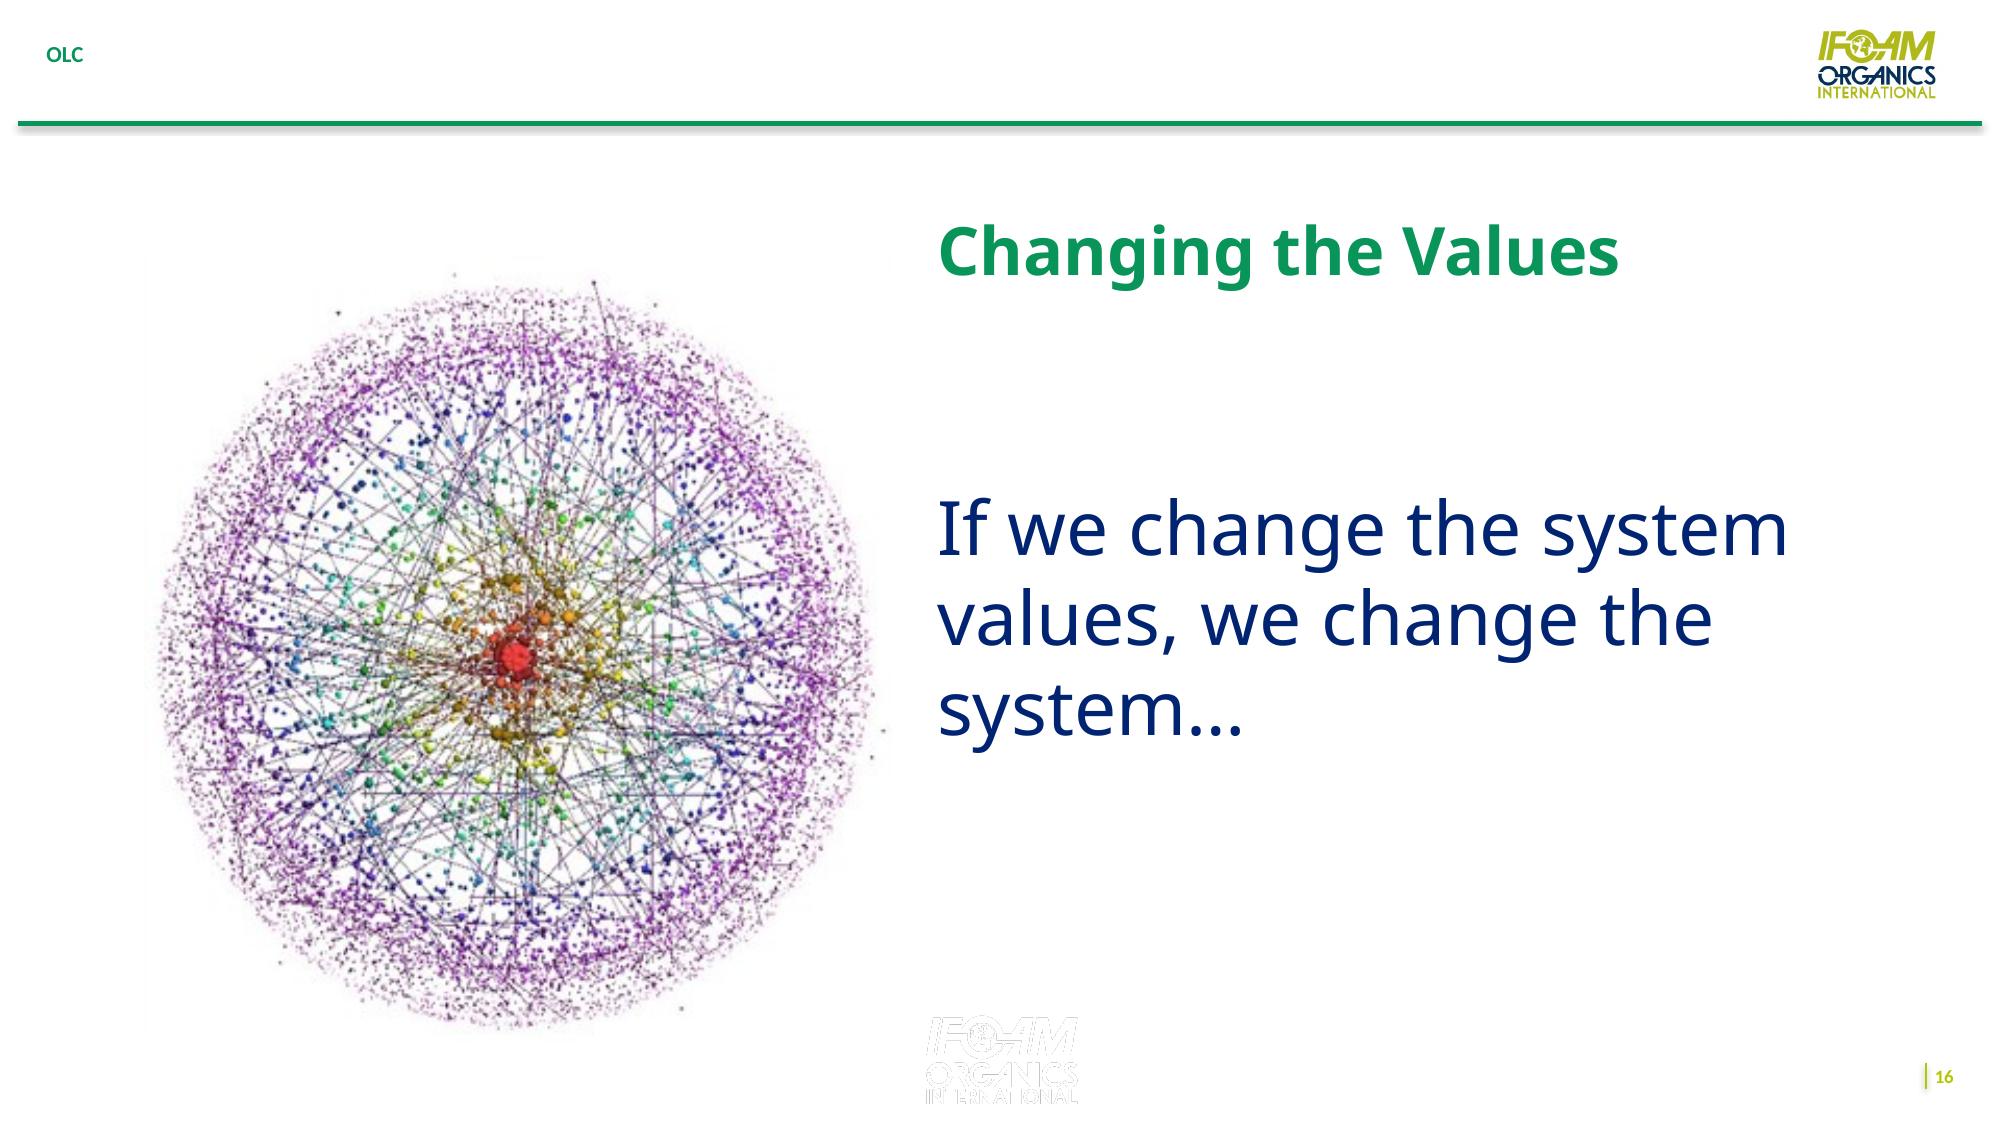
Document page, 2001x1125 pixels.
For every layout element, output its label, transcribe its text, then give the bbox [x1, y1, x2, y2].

picture [0, 255, 1127, 1125]
text_box Changing the Values [922, 200, 1902, 296]
text_box If we change the system values, we change the system… [927, 472, 1902, 758]
list OLC [31, 27, 235, 80]
picture [1779, 0, 1990, 121]
